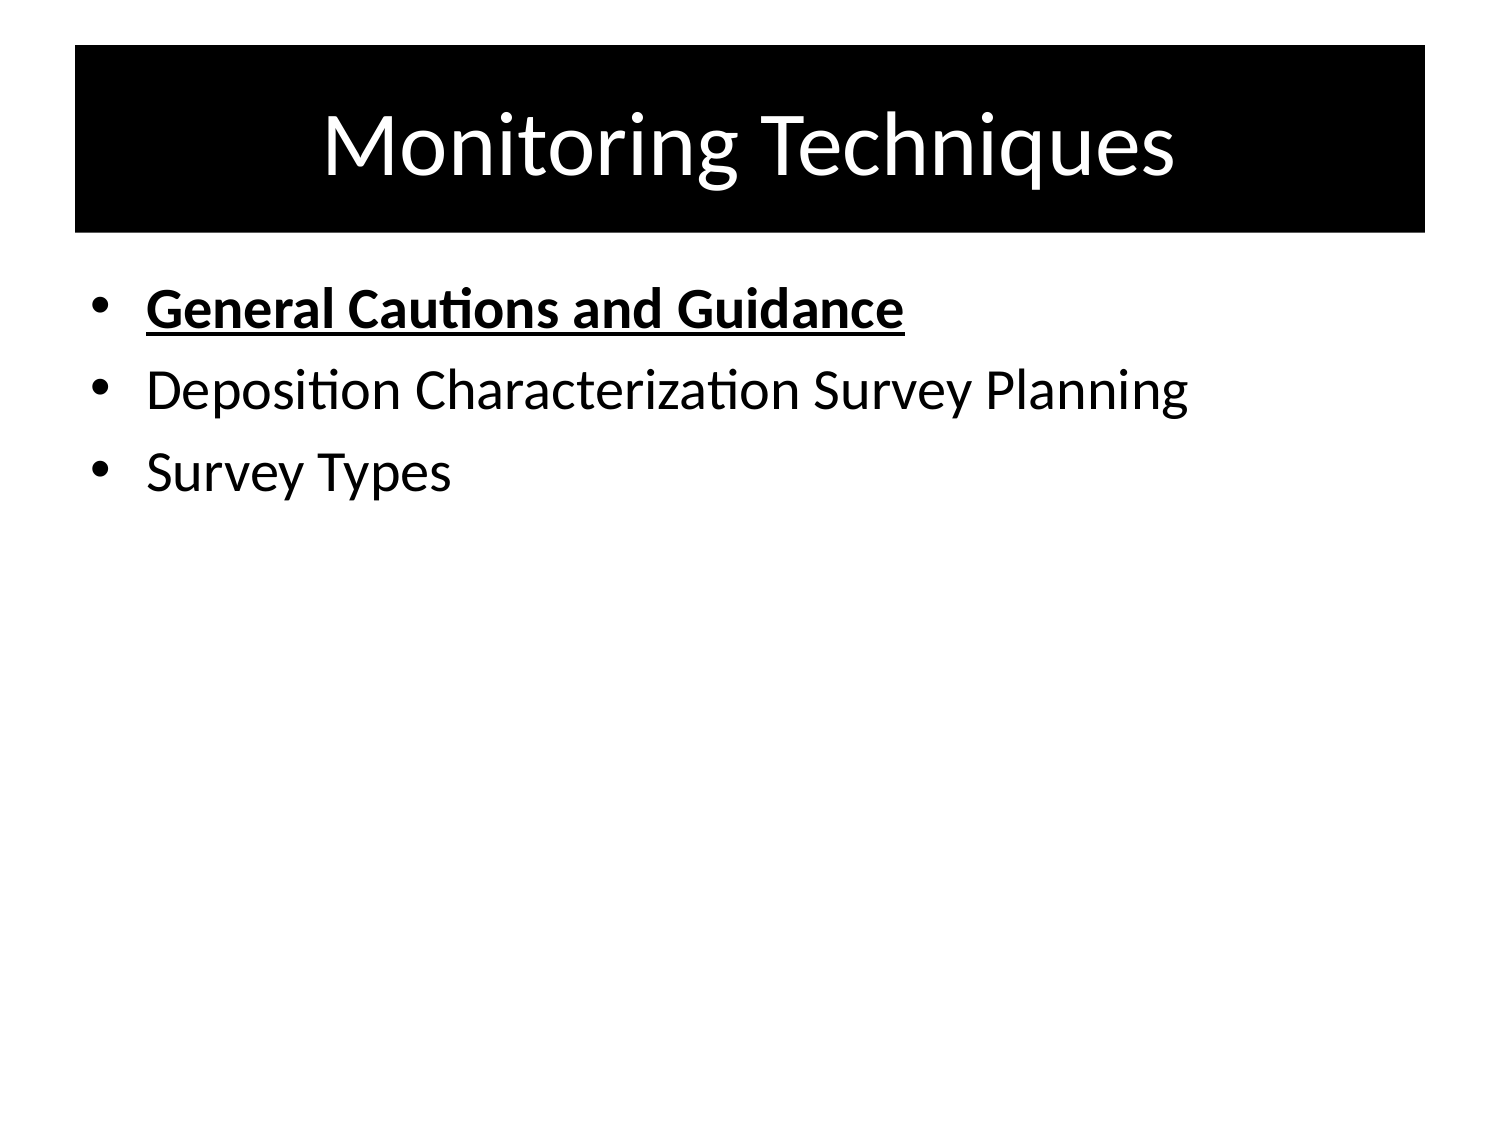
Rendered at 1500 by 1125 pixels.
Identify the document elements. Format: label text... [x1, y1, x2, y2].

title Monitoring Techniques [75, 45, 1425, 233]
list General Cautions and Guidance Deposition Characterization Survey Planning Survey Types [75, 262, 1425, 1005]
